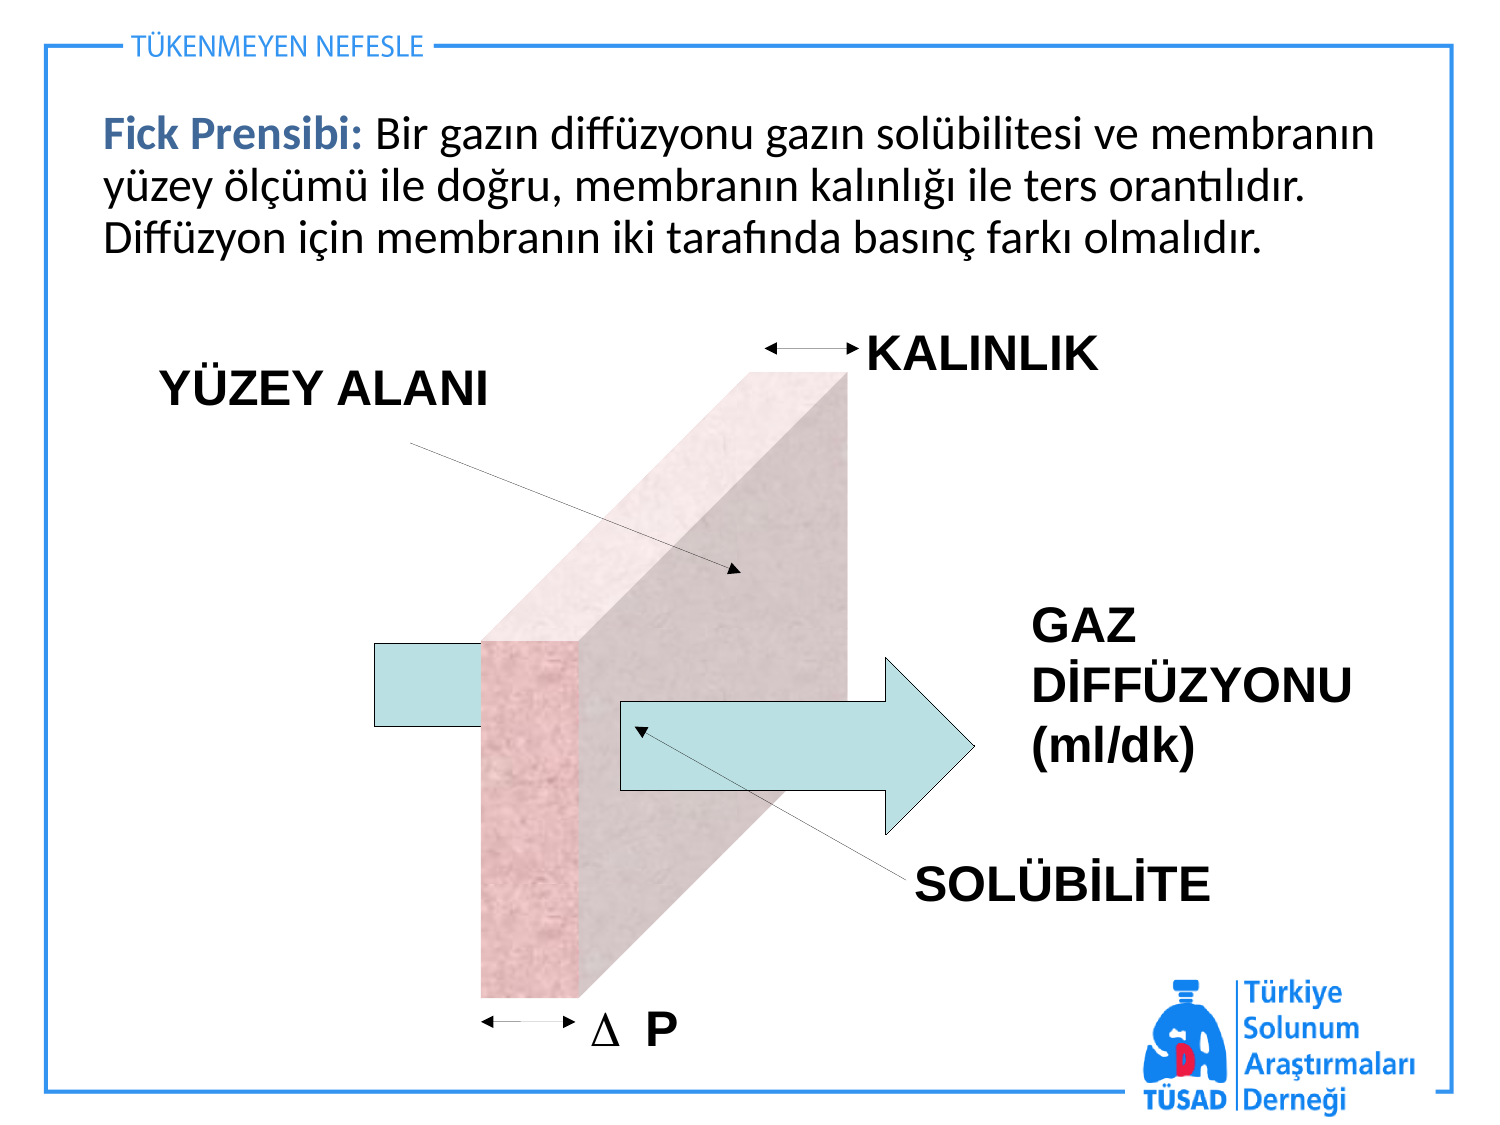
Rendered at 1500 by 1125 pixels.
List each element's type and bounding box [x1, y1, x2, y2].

picture [0, 5, 1500, 1125]
text_box [480, 371, 848, 999]
